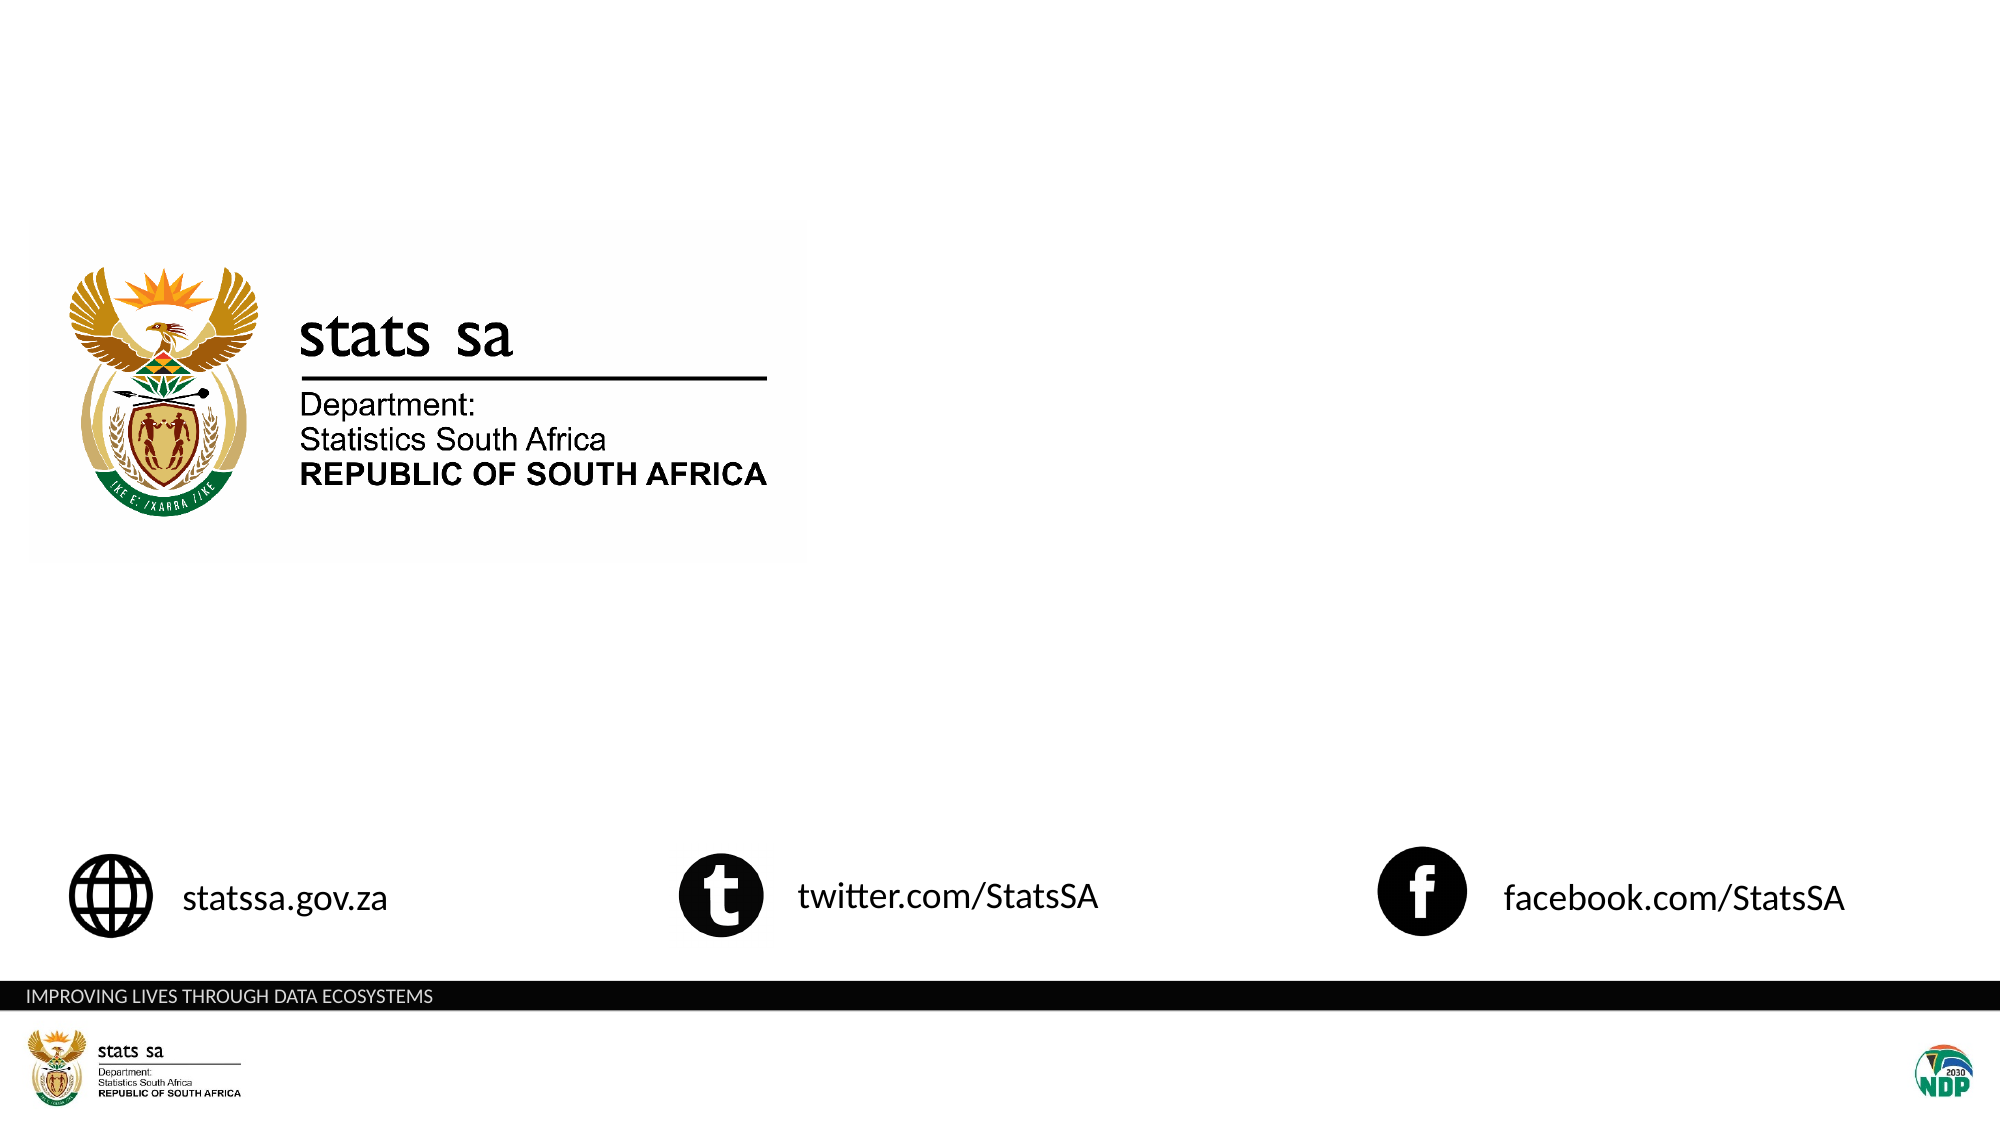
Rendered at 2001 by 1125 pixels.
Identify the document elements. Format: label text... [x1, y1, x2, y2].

picture [1374, 843, 1470, 939]
text_box twitter.com/StatsSA [782, 863, 1114, 924]
picture [0, 1011, 2000, 1125]
text_box statssa.gov.za [167, 865, 404, 925]
picture [669, 843, 774, 948]
text_box facebook.com/StatsSA [1489, 865, 1861, 925]
picture [58, 843, 163, 948]
picture [29, 220, 807, 563]
